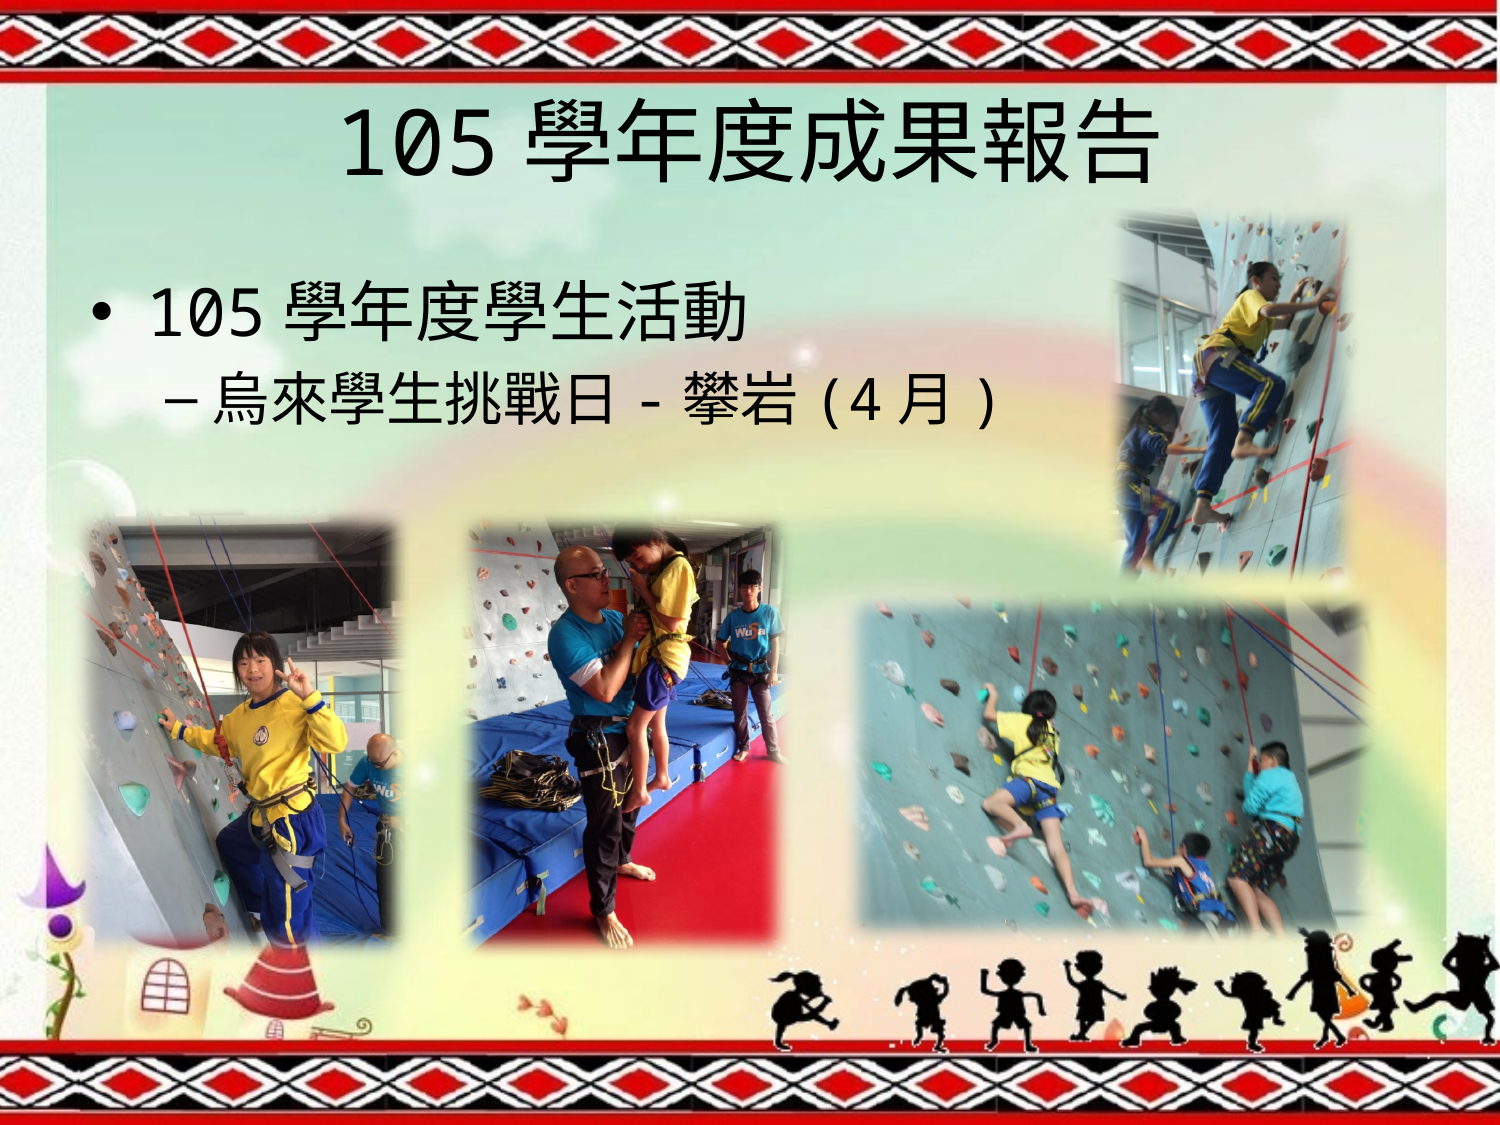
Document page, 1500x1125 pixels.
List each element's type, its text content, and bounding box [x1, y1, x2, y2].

title 105學年度成果報告 [75, 45, 1425, 233]
list 105學年度學生活動 烏來學生挑戰日-攀岩(4月) [75, 262, 1425, 1005]
picture [0, 0, 1500, 1125]
